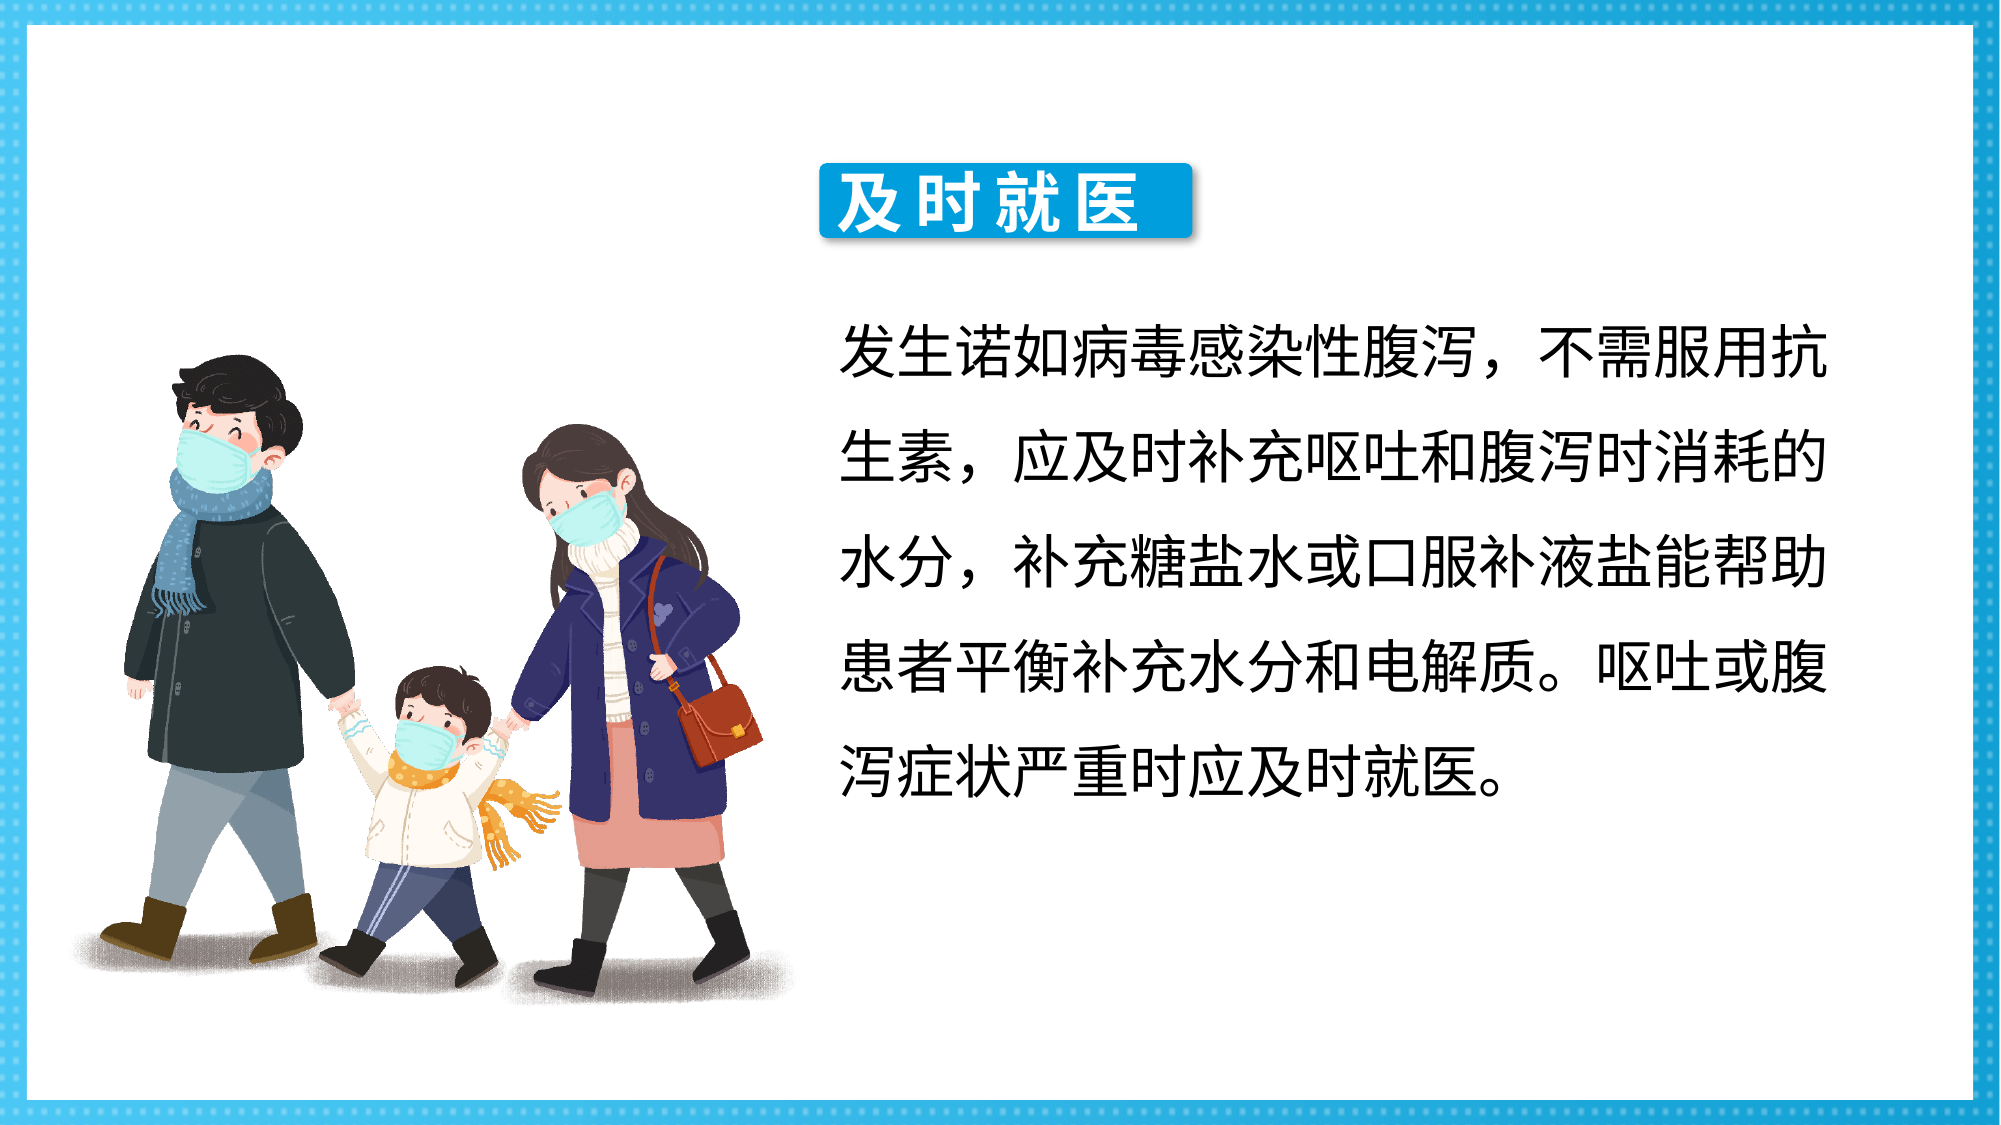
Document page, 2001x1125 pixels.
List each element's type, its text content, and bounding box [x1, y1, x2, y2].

text_box 发生诺如病毒感染性腹泻，不需服用抗生素，应及时补充呕吐和腹泻时消耗的水分，补充糖盐水或口服补液盐能帮助患者平衡补充水分和电解质。呕吐或腹泻症状严重时应及时就医。 [824, 272, 1875, 918]
text_box 及时就医 [818, 162, 1194, 240]
picture [0, 0, 2000, 1125]
